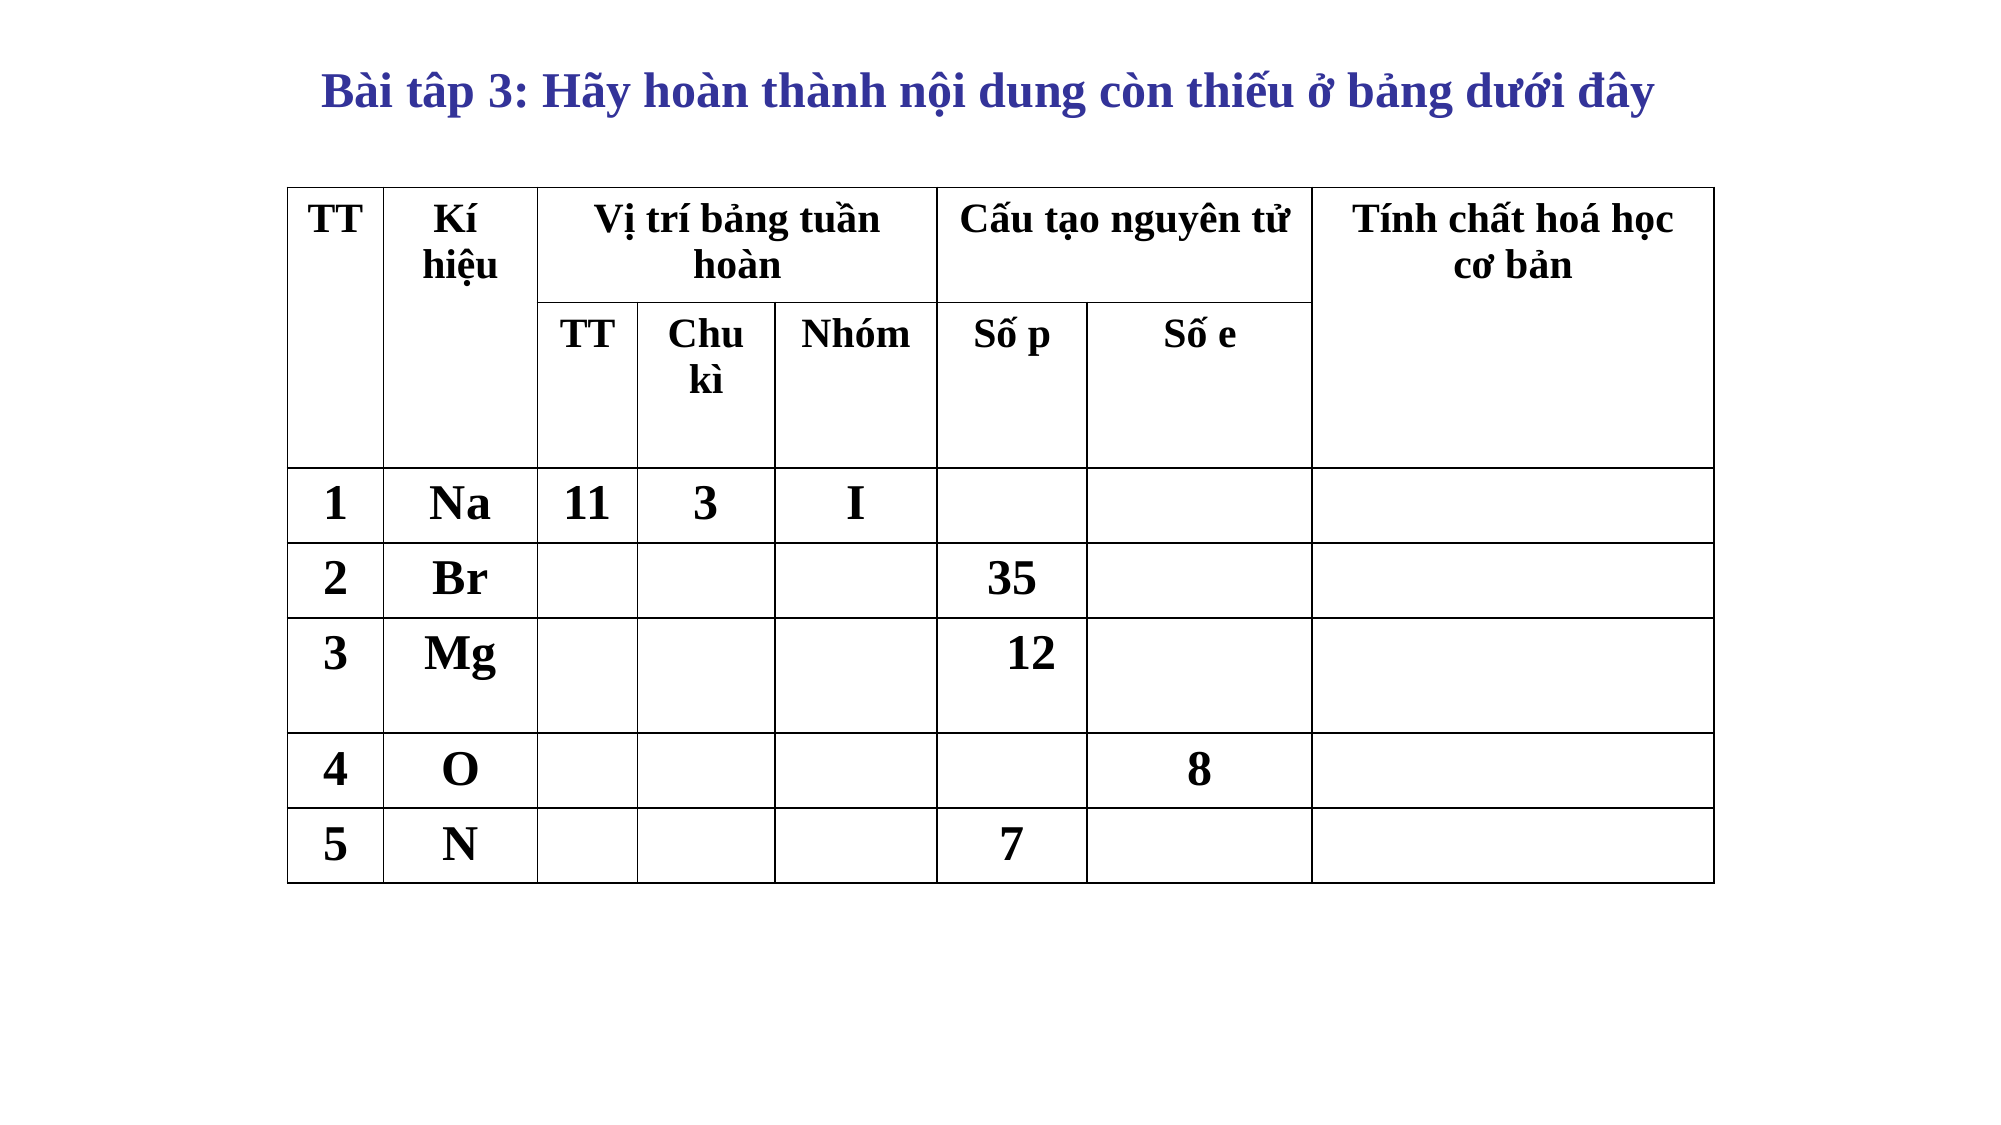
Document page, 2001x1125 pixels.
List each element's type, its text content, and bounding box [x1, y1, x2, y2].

table_cell [938, 469, 1086, 542]
table_header Vị trí bảng tuần hoàn [538, 188, 936, 302]
table_cell Nhóm [776, 303, 936, 467]
table_cell N [384, 809, 537, 882]
table_cell 11 [538, 469, 637, 542]
table_cell [1313, 809, 1713, 882]
table_cell 1 [288, 469, 383, 542]
table_cell I [776, 469, 936, 542]
table_cell Số e [1088, 303, 1311, 467]
table_cell Số p [938, 303, 1086, 467]
table_cell [638, 809, 774, 882]
table_cell [1088, 469, 1311, 542]
table_cell [938, 734, 1086, 807]
table_cell [538, 544, 637, 617]
table_cell Br [384, 544, 537, 617]
table_header Kí hiệu [384, 188, 537, 467]
table_cell 8 [1088, 734, 1311, 807]
table_cell [638, 734, 774, 807]
table_cell 12 [938, 619, 1086, 732]
table_cell 4 [288, 734, 383, 807]
table_cell [776, 544, 936, 617]
table_cell [776, 809, 936, 882]
table_cell TT [538, 303, 637, 467]
table_cell [776, 619, 936, 732]
table_header Tính chất hoá học cơ bản [1313, 188, 1713, 467]
table_cell [1313, 544, 1713, 617]
table_cell 7 [938, 809, 1086, 882]
table_cell [538, 809, 637, 882]
table_cell [1088, 619, 1311, 732]
table_cell Na [384, 469, 537, 542]
table_cell 3 [638, 469, 774, 542]
table_cell [638, 544, 774, 617]
table_cell 5 [288, 809, 383, 882]
table_cell 2 [288, 544, 383, 617]
table_cell [538, 734, 637, 807]
table_cell [1088, 809, 1311, 882]
table_header TT [288, 188, 383, 467]
table_cell 3 [288, 619, 383, 732]
table_cell 35 [938, 544, 1086, 617]
table_cell [1313, 734, 1713, 807]
table_cell [1313, 619, 1713, 732]
table_cell [1088, 544, 1311, 617]
table_cell [1313, 469, 1713, 542]
text_box Bài tâp 3: Hãy hoàn thành nội dung còn thiếu ở bảng dưới đây [306, 50, 1671, 185]
table_header Cấu tạo nguyên tử [938, 188, 1311, 302]
table_cell Mg [384, 619, 537, 732]
table_cell [638, 619, 774, 732]
table_cell O [384, 734, 537, 807]
table_cell [776, 734, 936, 807]
table_cell [538, 619, 637, 732]
table_cell Chu kì [638, 303, 774, 467]
